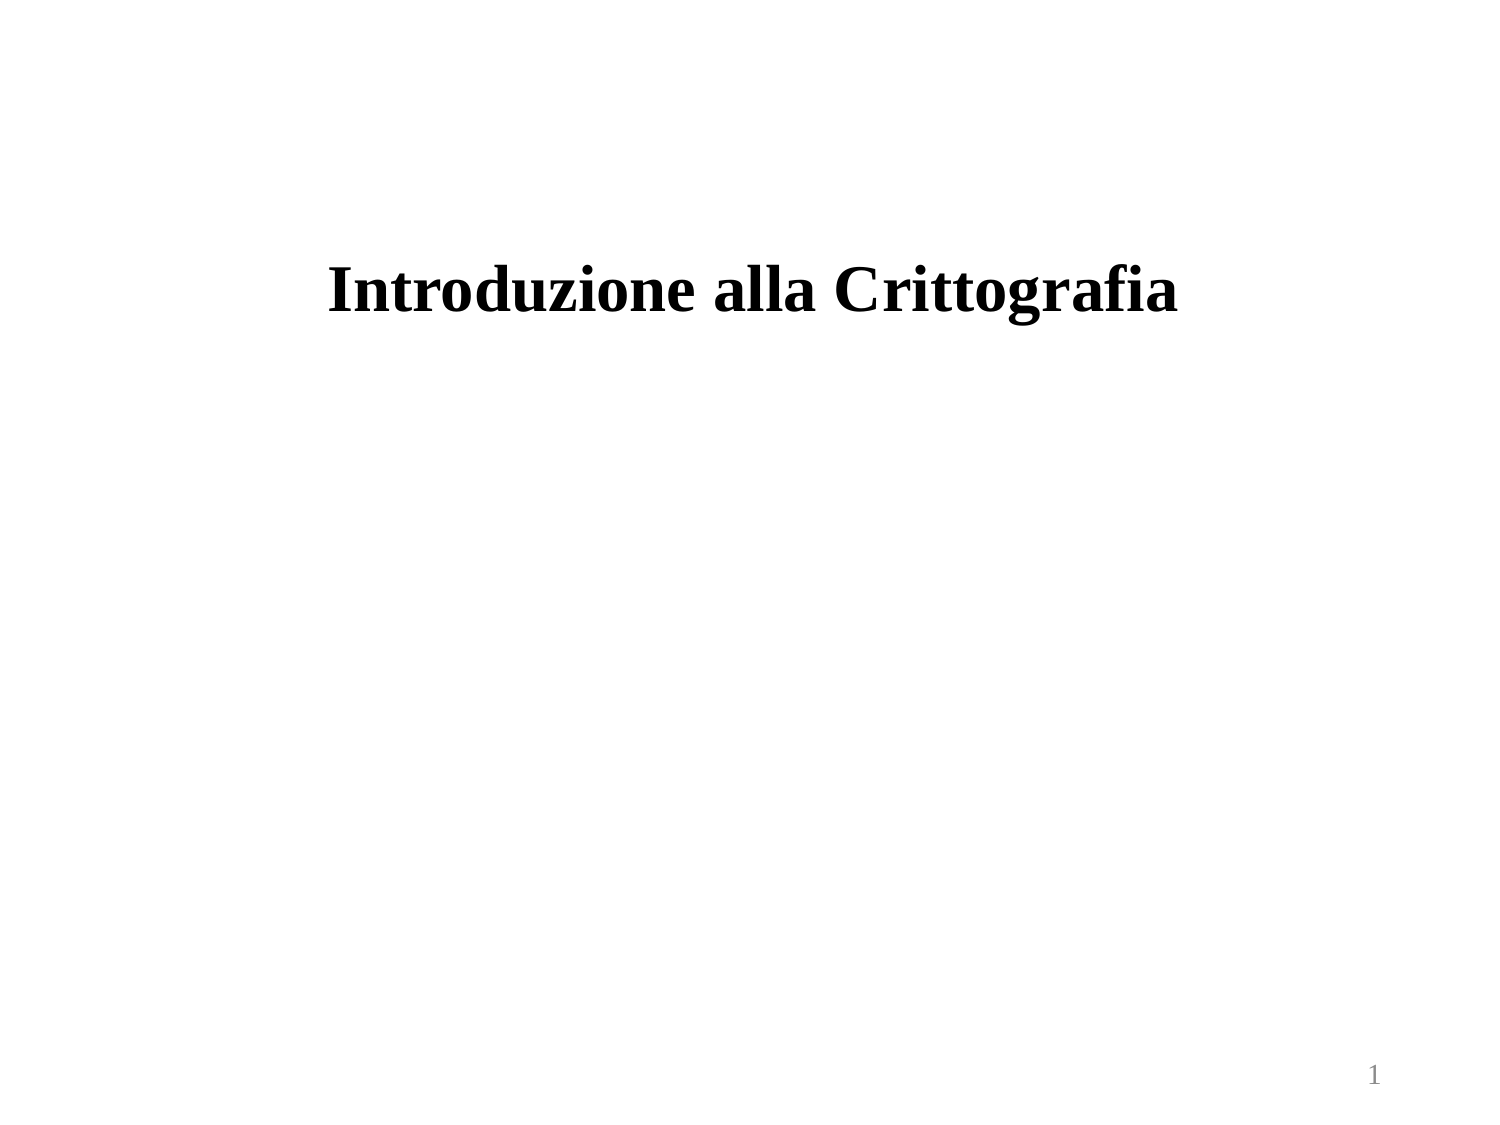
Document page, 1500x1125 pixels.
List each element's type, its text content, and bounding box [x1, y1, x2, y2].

text_box Introduzione alla Crittografia [312, 236, 1196, 332]
slide_number 1 [1059, 1042, 1397, 1103]
